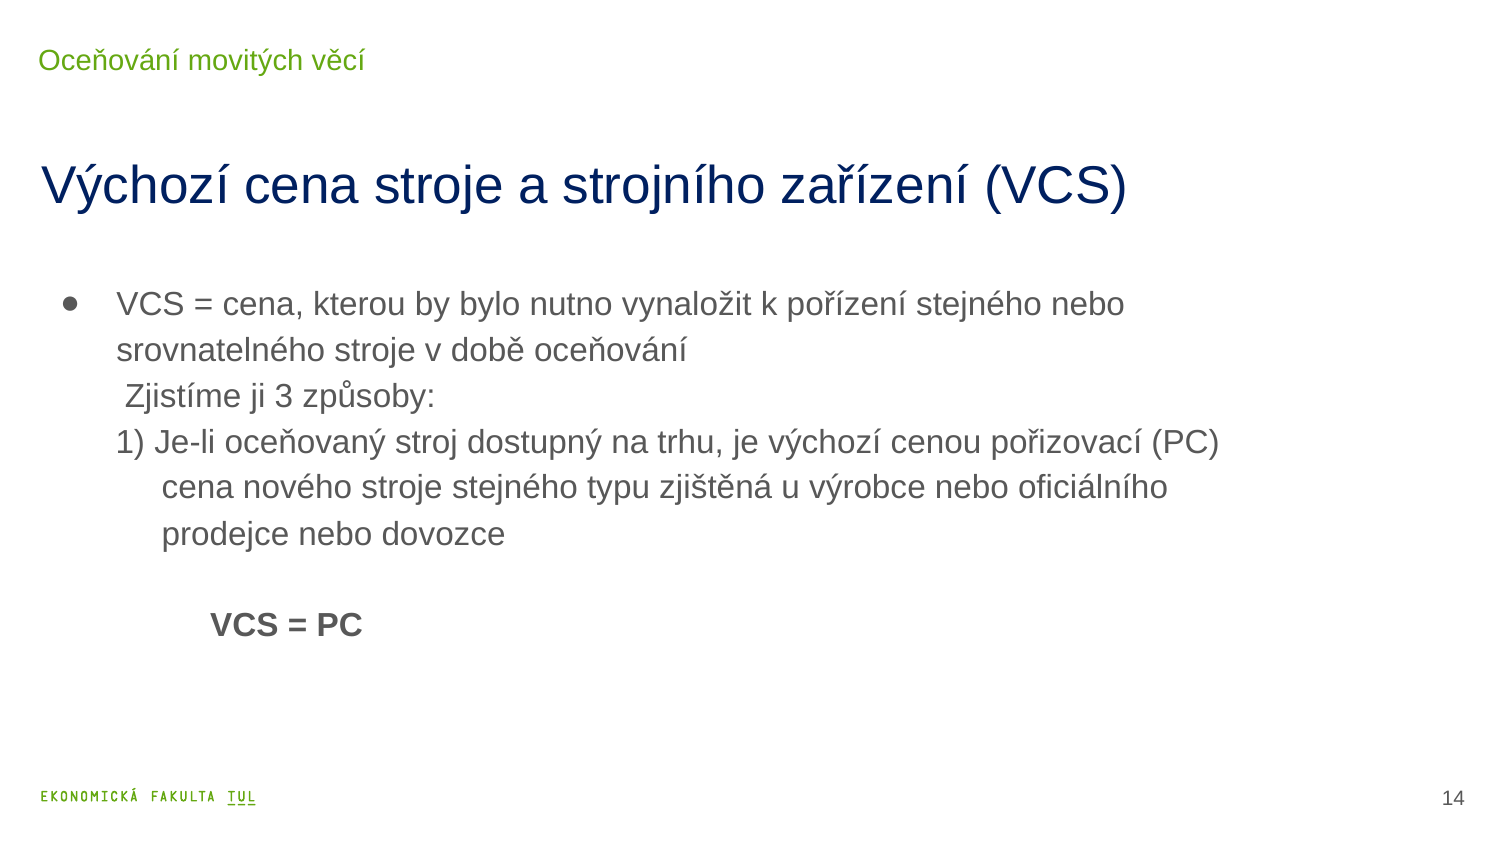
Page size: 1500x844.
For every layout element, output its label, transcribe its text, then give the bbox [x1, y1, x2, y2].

slide_number 15 [1424, 770, 1481, 824]
title Výchozí cena stroje a strojního zařízení (VCS) [40, 135, 1282, 231]
list Oceňování movitých věcí [18, 40, 1260, 101]
list VCS = cena, kterou by bylo nutno vynaložit k pořízení stejného nebo srovnatelného stroje v době oceňování Zjistíme ji 3 způsoby: 1) Je-li oceňovaný stroj dostupný na trhu, je výchozí cenou pořizovací (PC) cena nového stroje stejného typu zjištěná u výrobce nebo oficiálního prodejce nebo dovozce VCS = PC [40, 260, 1282, 723]
